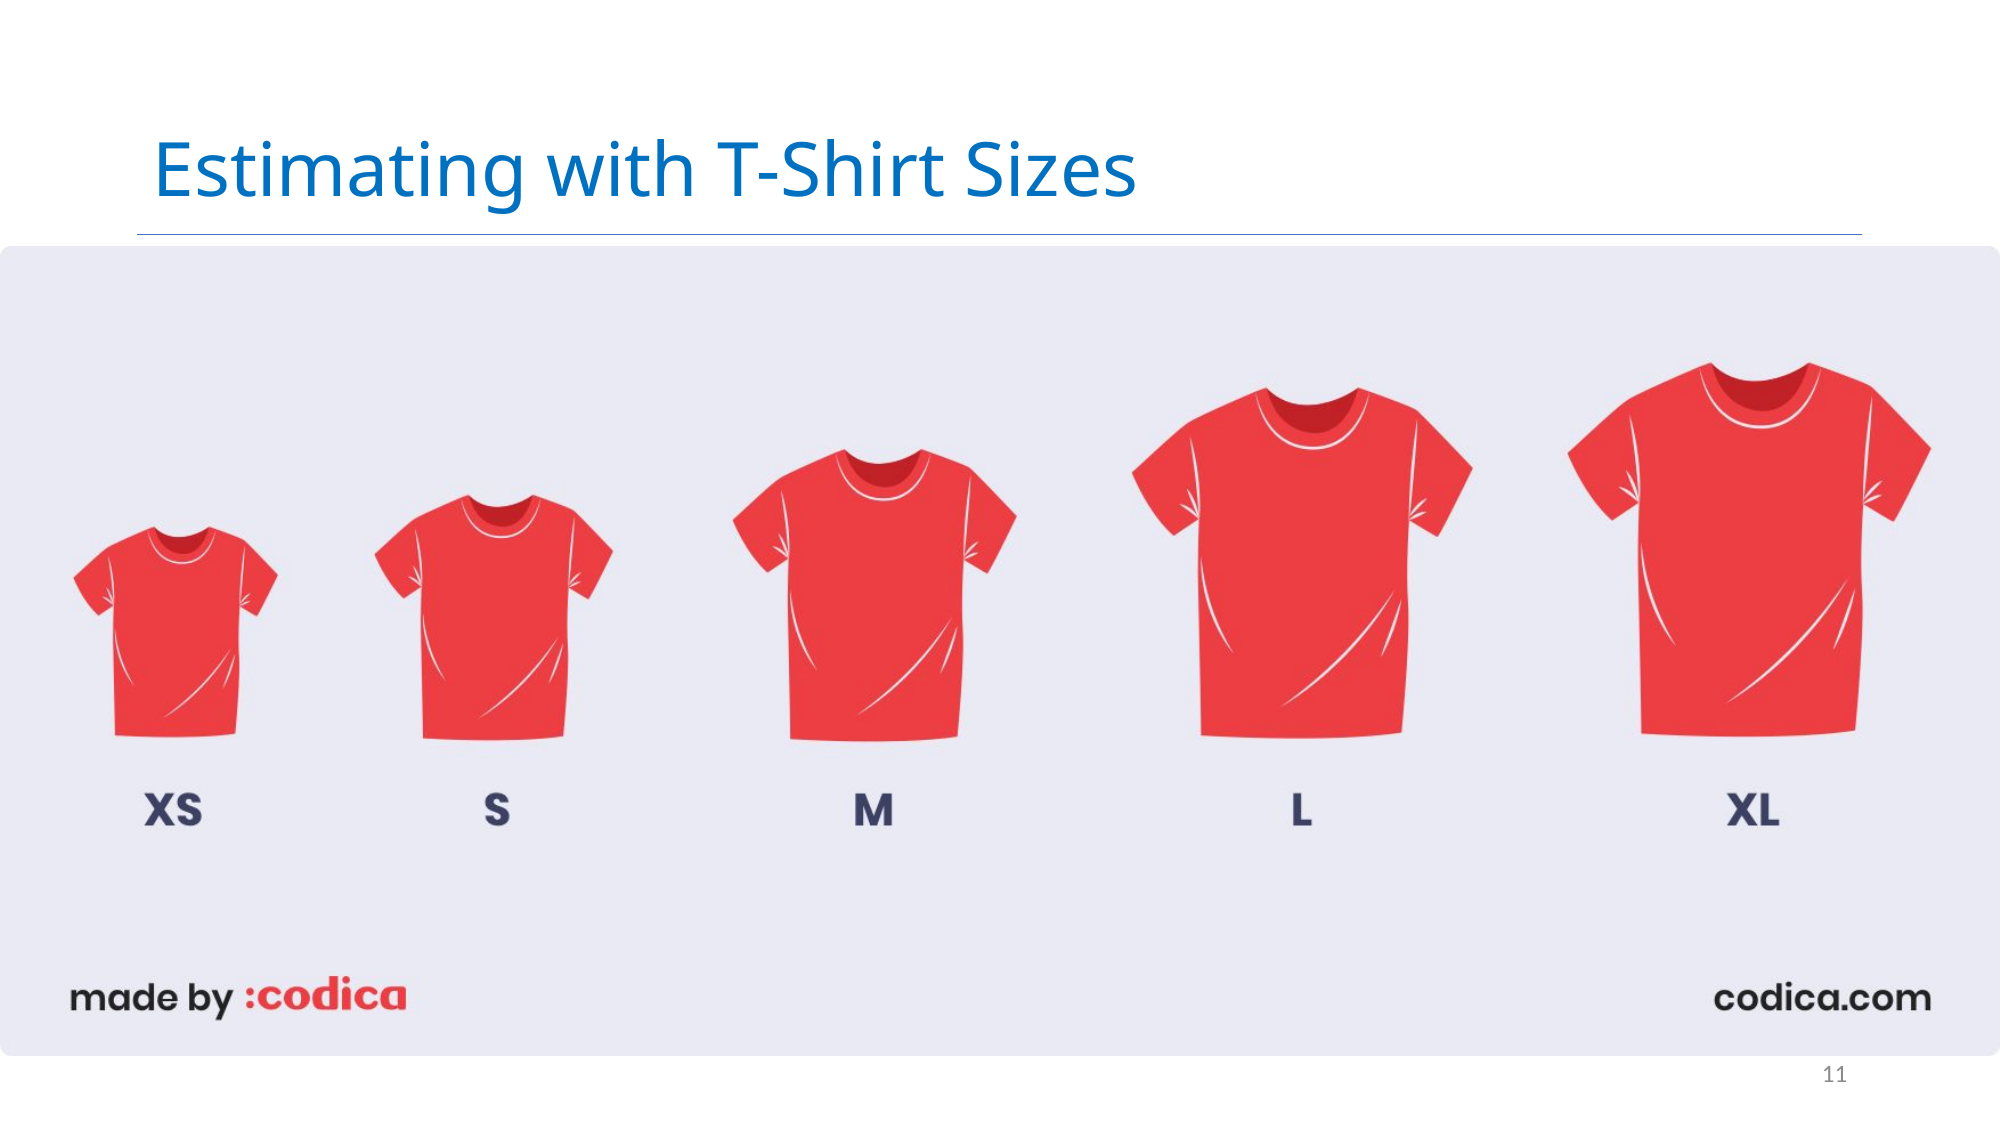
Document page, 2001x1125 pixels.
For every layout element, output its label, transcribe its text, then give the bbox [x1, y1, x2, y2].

title Estimating with T-Shirt Sizes [137, 3, 1863, 221]
slide_number 11 [1412, 1056, 1863, 1103]
picture [0, 245, 2000, 1056]
